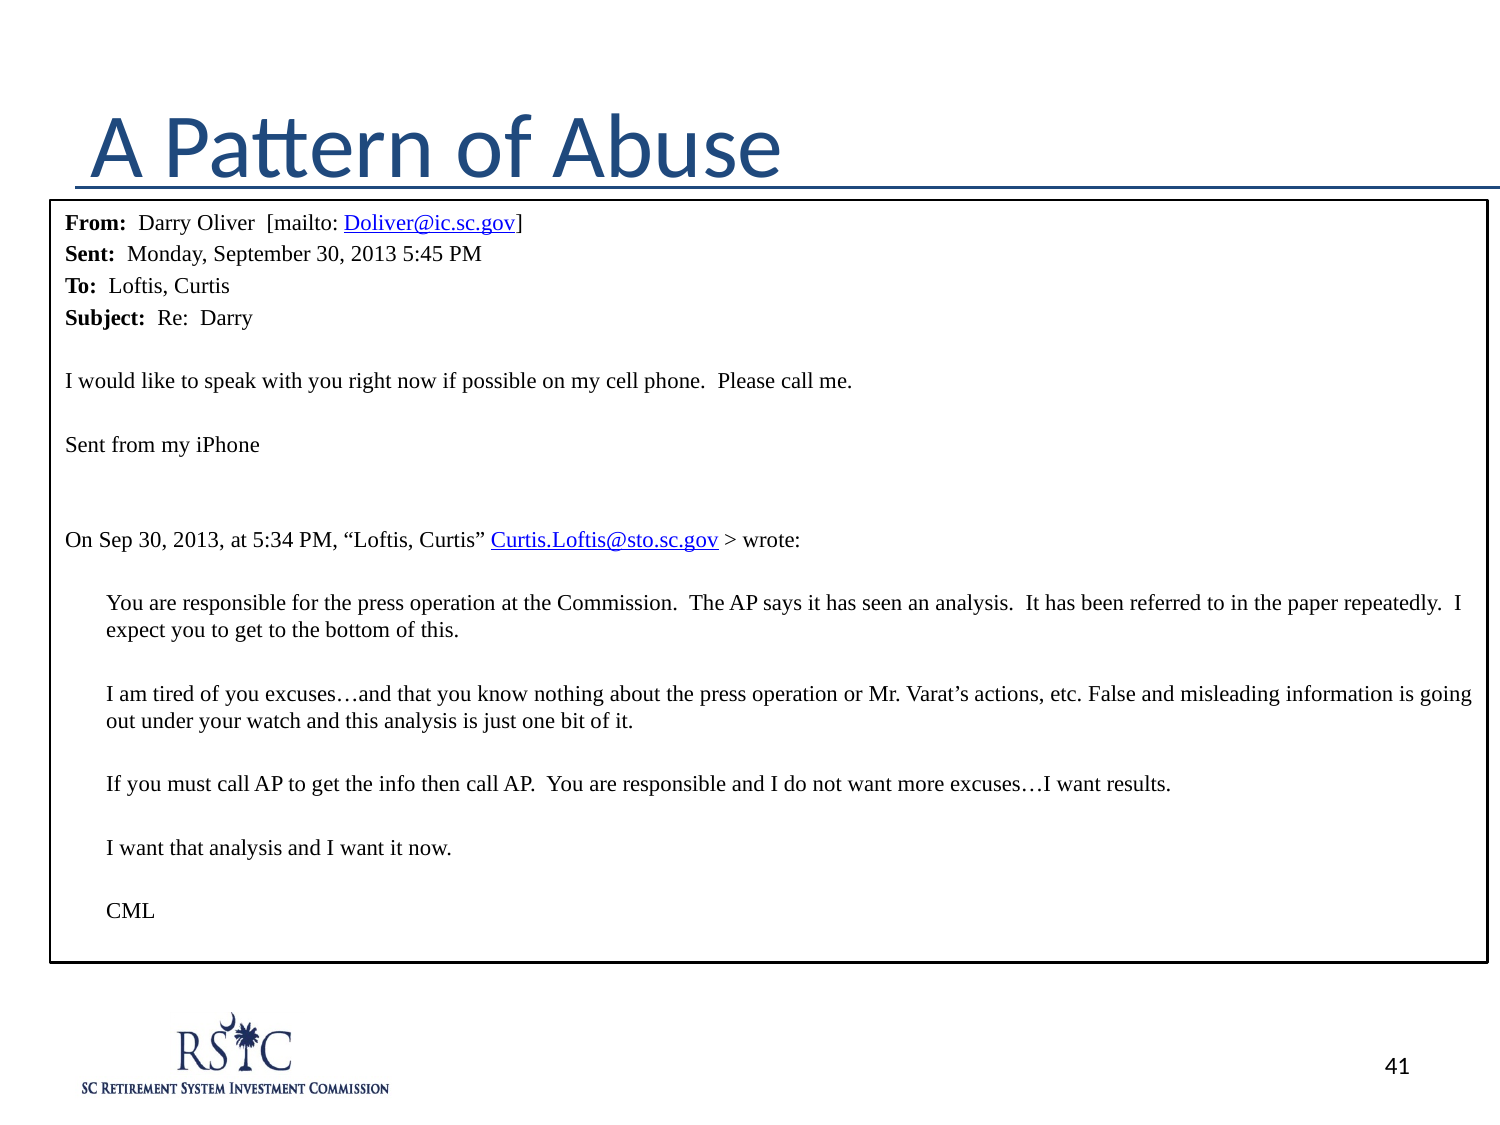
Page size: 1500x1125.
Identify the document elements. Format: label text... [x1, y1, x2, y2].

picture [170, 1012, 305, 1075]
picture [75, 1076, 400, 1100]
title A Pattern of Abuse [75, 45, 1425, 200]
list From: Darry Oliver [mailto: Doliver@ic.sc.gov] Sent: Monday, September 30, 2013 5:45 PM To: Loftis, Curtis Subject: Re: Darry I would like to speak with you right now if possible on my cell phone. Please call me. Sent from my iPhone On Sep 30, 2013, at 5:34 PM, “Loftis, Curtis” Curtis.Loftis@sto.sc.gov > wrote: You are responsible for the press operation at the Commission. The AP says it has seen an analysis. It has been referred to in the paper repeatedly. I expect you to get to the bottom of this. I am tired of you excuses…and that you know nothing about the press operation or Mr. Varat’s actions, etc. False and misleading information is going out under your watch and this analysis is just one bit of it. If you must call AP to get the info then call AP. You are responsible and I do not want more excuses…I want results. I want that analysis and I want it now. CML [50, 200, 1488, 963]
text_box 41 [1074, 1042, 1425, 1103]
